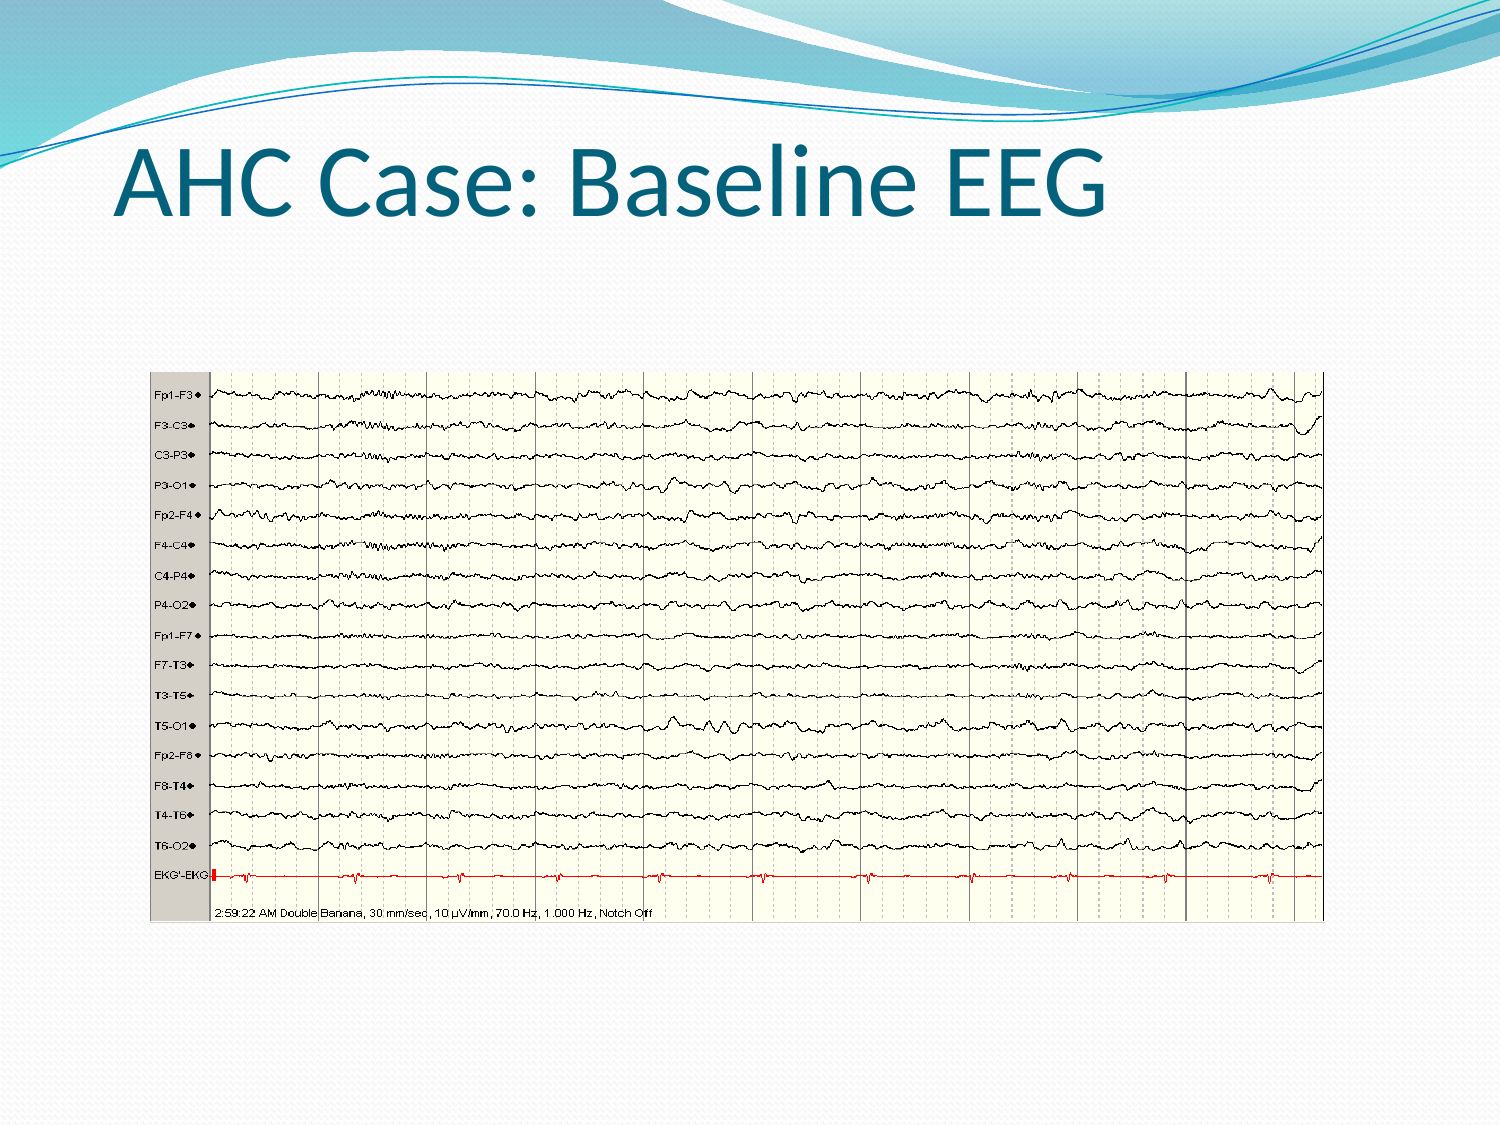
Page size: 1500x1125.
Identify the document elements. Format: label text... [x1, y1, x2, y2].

picture [149, 372, 1326, 923]
title AHC Case: Baseline EEG [113, 64, 1386, 238]
